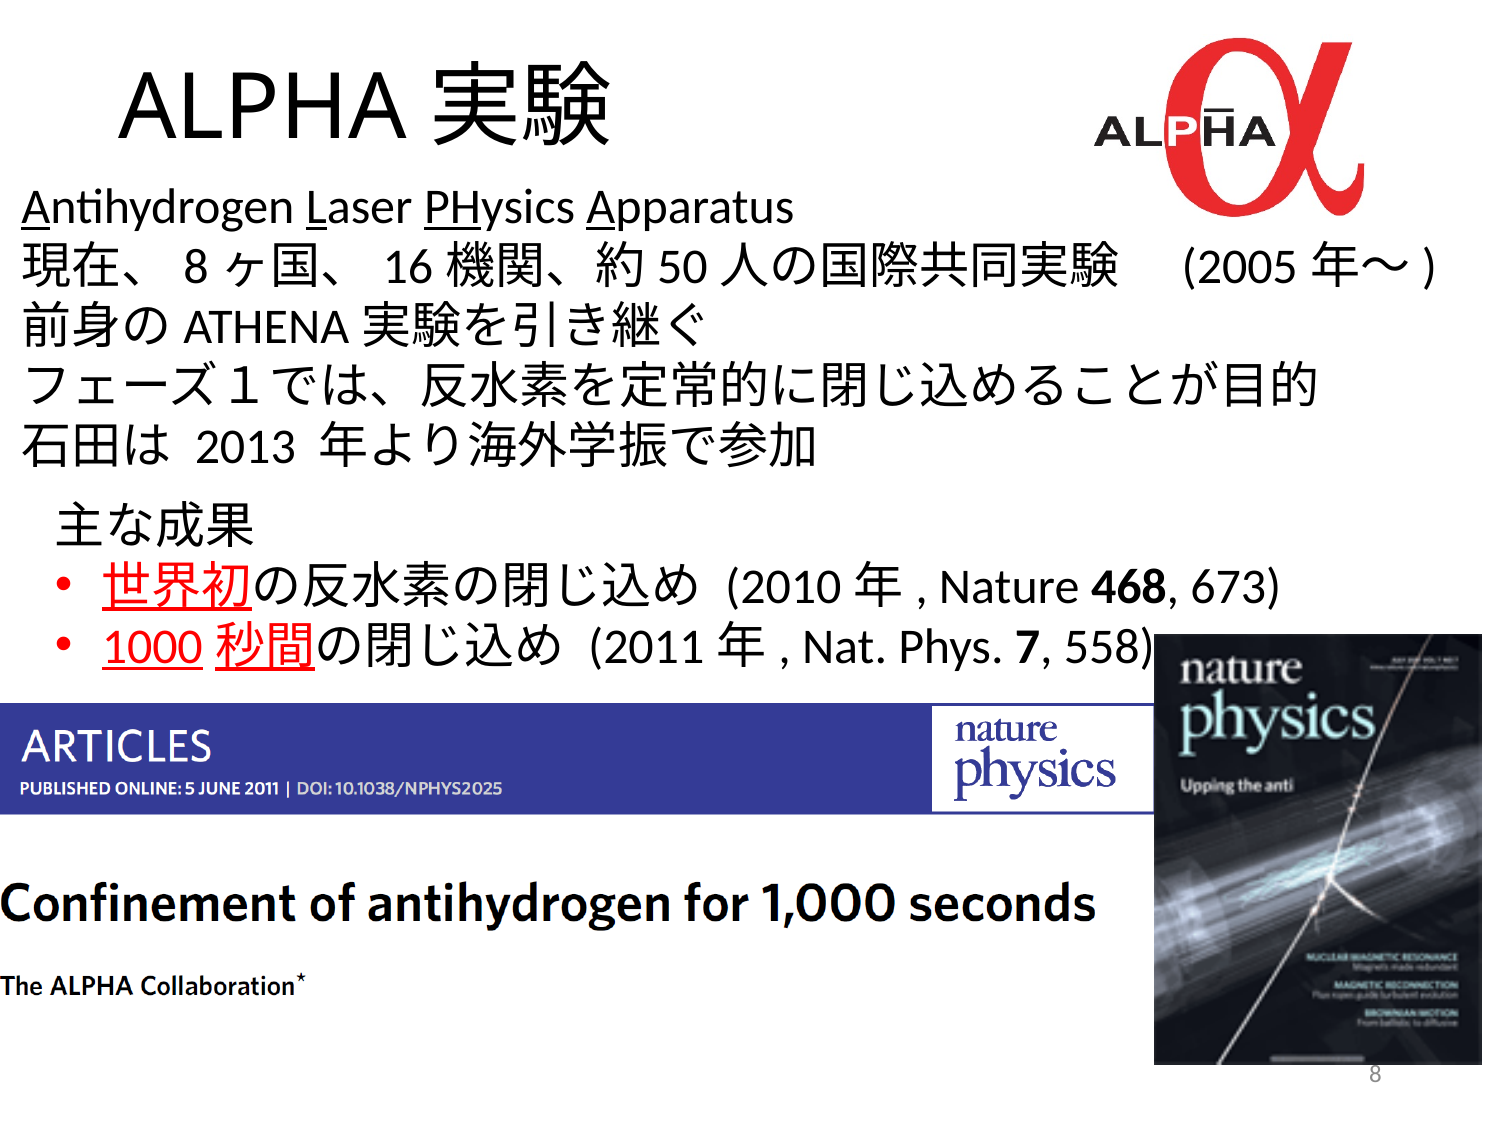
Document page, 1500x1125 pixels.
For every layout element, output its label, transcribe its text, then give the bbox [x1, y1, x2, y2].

slide_number 8 [1059, 1042, 1397, 1103]
text_box Antihydrogen Laser PHysics Apparatus 現在、8ヶ国、16機関、約50人の国際共同実験 (2005年～) 前身のATHENA実験を引き継ぐ フェーズ１では、反水素を定常的に閉じ込めることが目的 石田は 2013 年より海外学振で参加 [0, 166, 1452, 481]
title ALPHA実験 [103, 0, 1397, 166]
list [1090, 34, 1366, 218]
picture [0, 634, 1482, 1065]
text_box 主な成果 世界初の反水素の閉じ込め (2010年, Nature 468, 673) 1000秒間の閉じ込め (2011年, Nat. Phys. 7, 558) [40, 486, 1297, 681]
